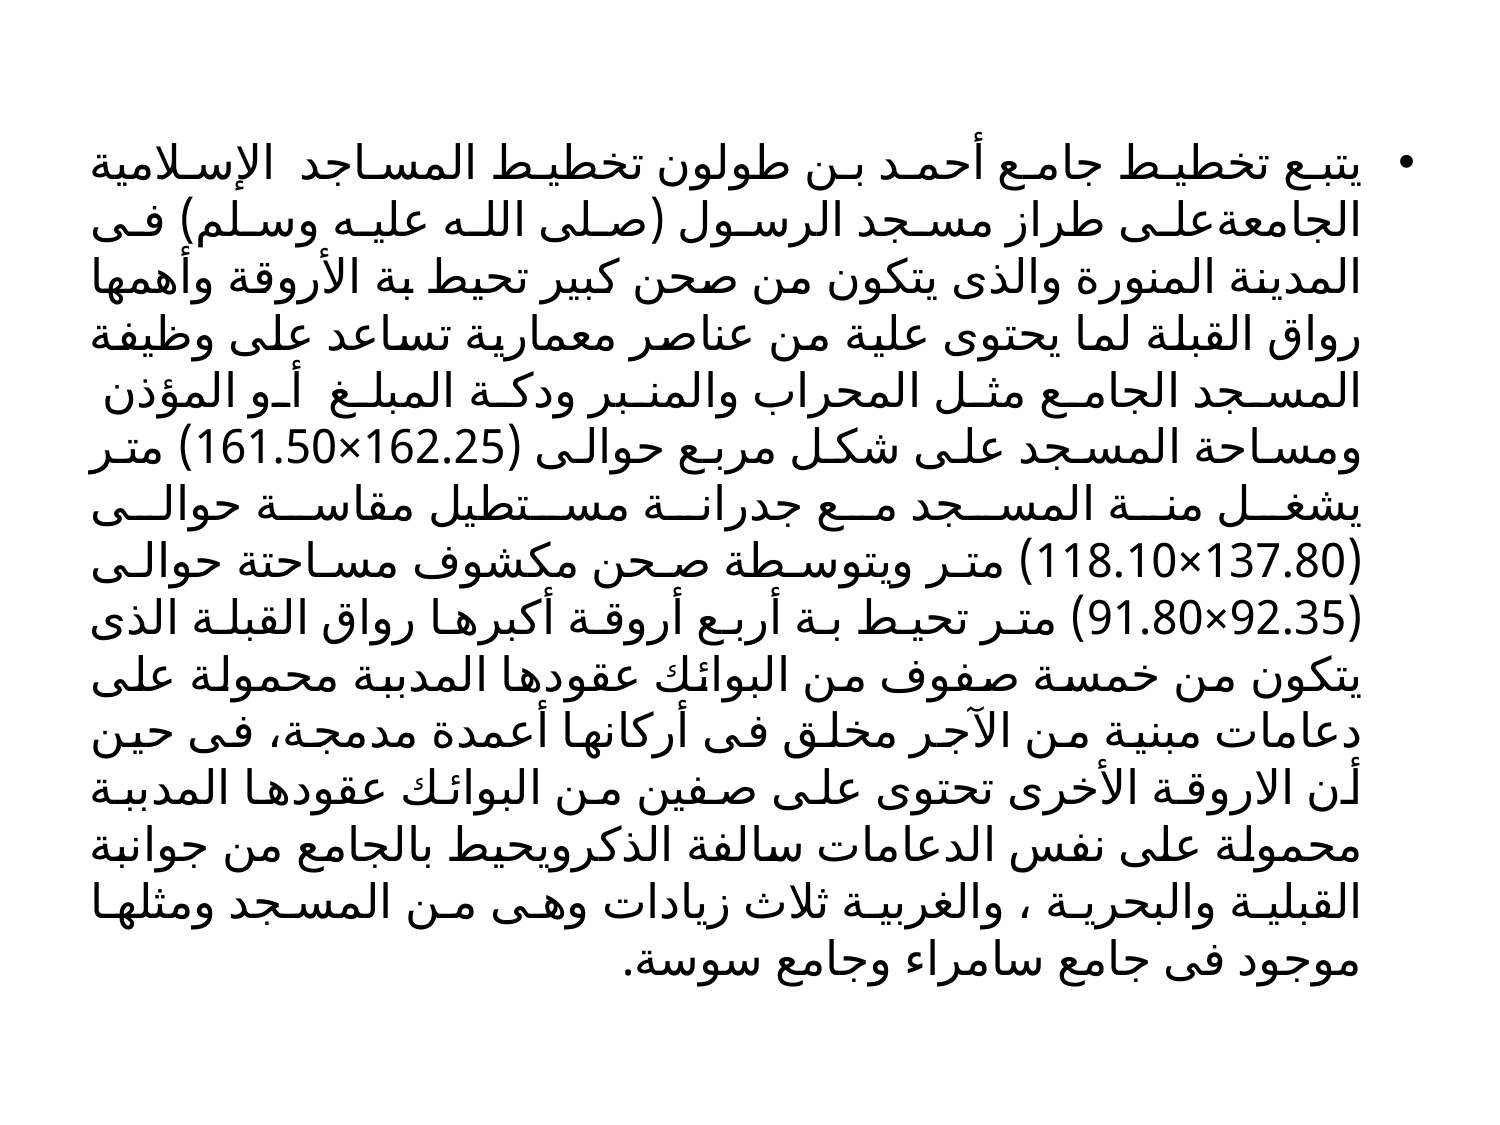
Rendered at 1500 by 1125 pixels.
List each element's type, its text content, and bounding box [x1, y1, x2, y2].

list يتبع تخطيط جامع أحمد بن طولون تخطيط المساجد الإسلامية الجامعةعلى طراز مسجد الرسول (صلى الله عليه وسلم) فى المدينة المنورة والذى يتكون من صحن كبير تحيط بة الأروقة وأهمها رواق القبلة لما يحتوى علية من عناصر معمارية تساعد على وظيفة المسجد الجامع مثل المحراب والمنبر ودكة المبلغ أو المؤذن ومساحة المسجد على شكل مربع حوالى (162.25×161.50) متر يشغل منة المسجد مع جدرانة مستطيل مقاسة حوالى (137.80×118.10) متر ويتوسطة صحن مكشوف مساحتة حوالى (92.35×91.80) متر تحيط بة أربع أروقة أكبرها رواق القبلة الذى يتكون من خمسة صفوف من البوائك عقودها المدببة محمولة على دعامات مبنية من الآجر مخلق فى أركانها أعمدة مدمجة، فى حين أن الاروقة الأخرى تحتوى على صفين من البوائك عقودها المدببة محمولة على نفس الدعامات سالفة الذكرويحيط بالجامع من جوانبة القبلية والبحرية ، والغربية ثلاث زيادات وهى من المسجد ومثلها موجود فى جامع سامراء وجامع سوسة. [75, 125, 1425, 1005]
